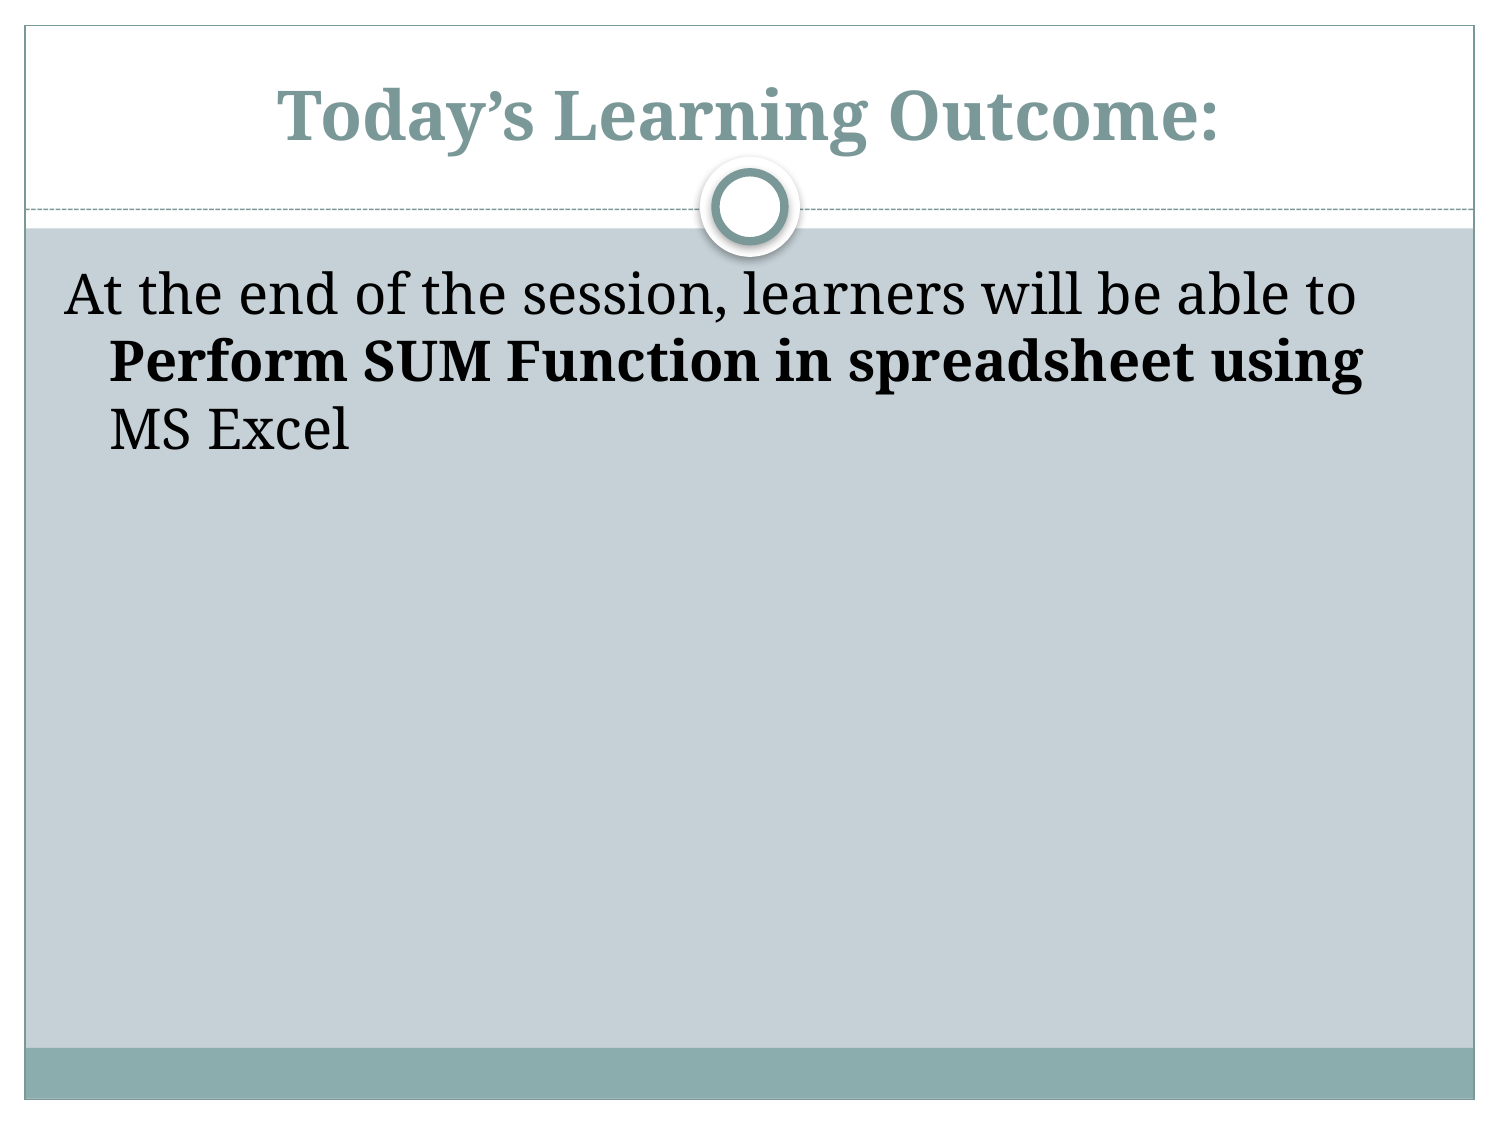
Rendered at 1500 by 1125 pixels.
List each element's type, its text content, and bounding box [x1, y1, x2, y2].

title Today’s Learning Outcome: [49, 37, 1450, 162]
list At the end of the session, learners will be able to Perform SUM Function in spreadsheet using MS Excel [49, 250, 1445, 1001]
